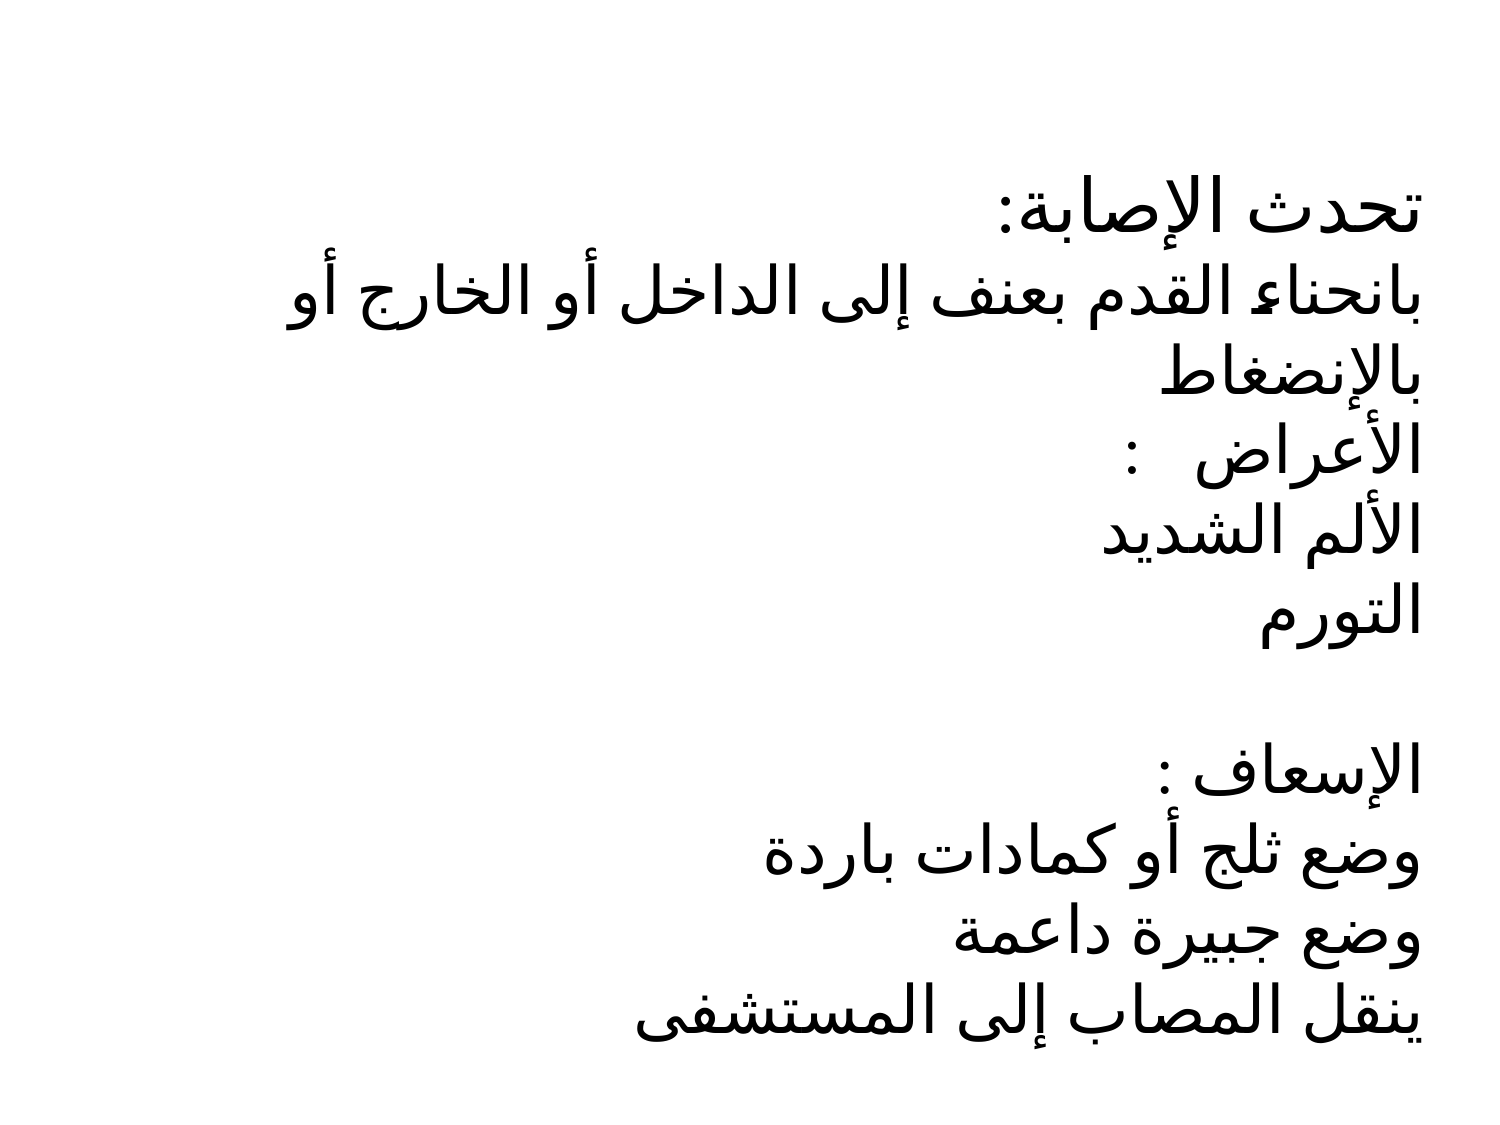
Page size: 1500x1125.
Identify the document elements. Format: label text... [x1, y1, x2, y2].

text_box تحدث الإصابة: بانحناء القدم بعنف إلى الداخل أو الخارج أو بالإنضغاط الأعراض : الألم الشديد التورم الإسعاف : وضع ثلج أو كمادات باردة وضع جبيرة داعمة ينقل المصاب إلى المستشفى [125, 149, 1441, 1125]
